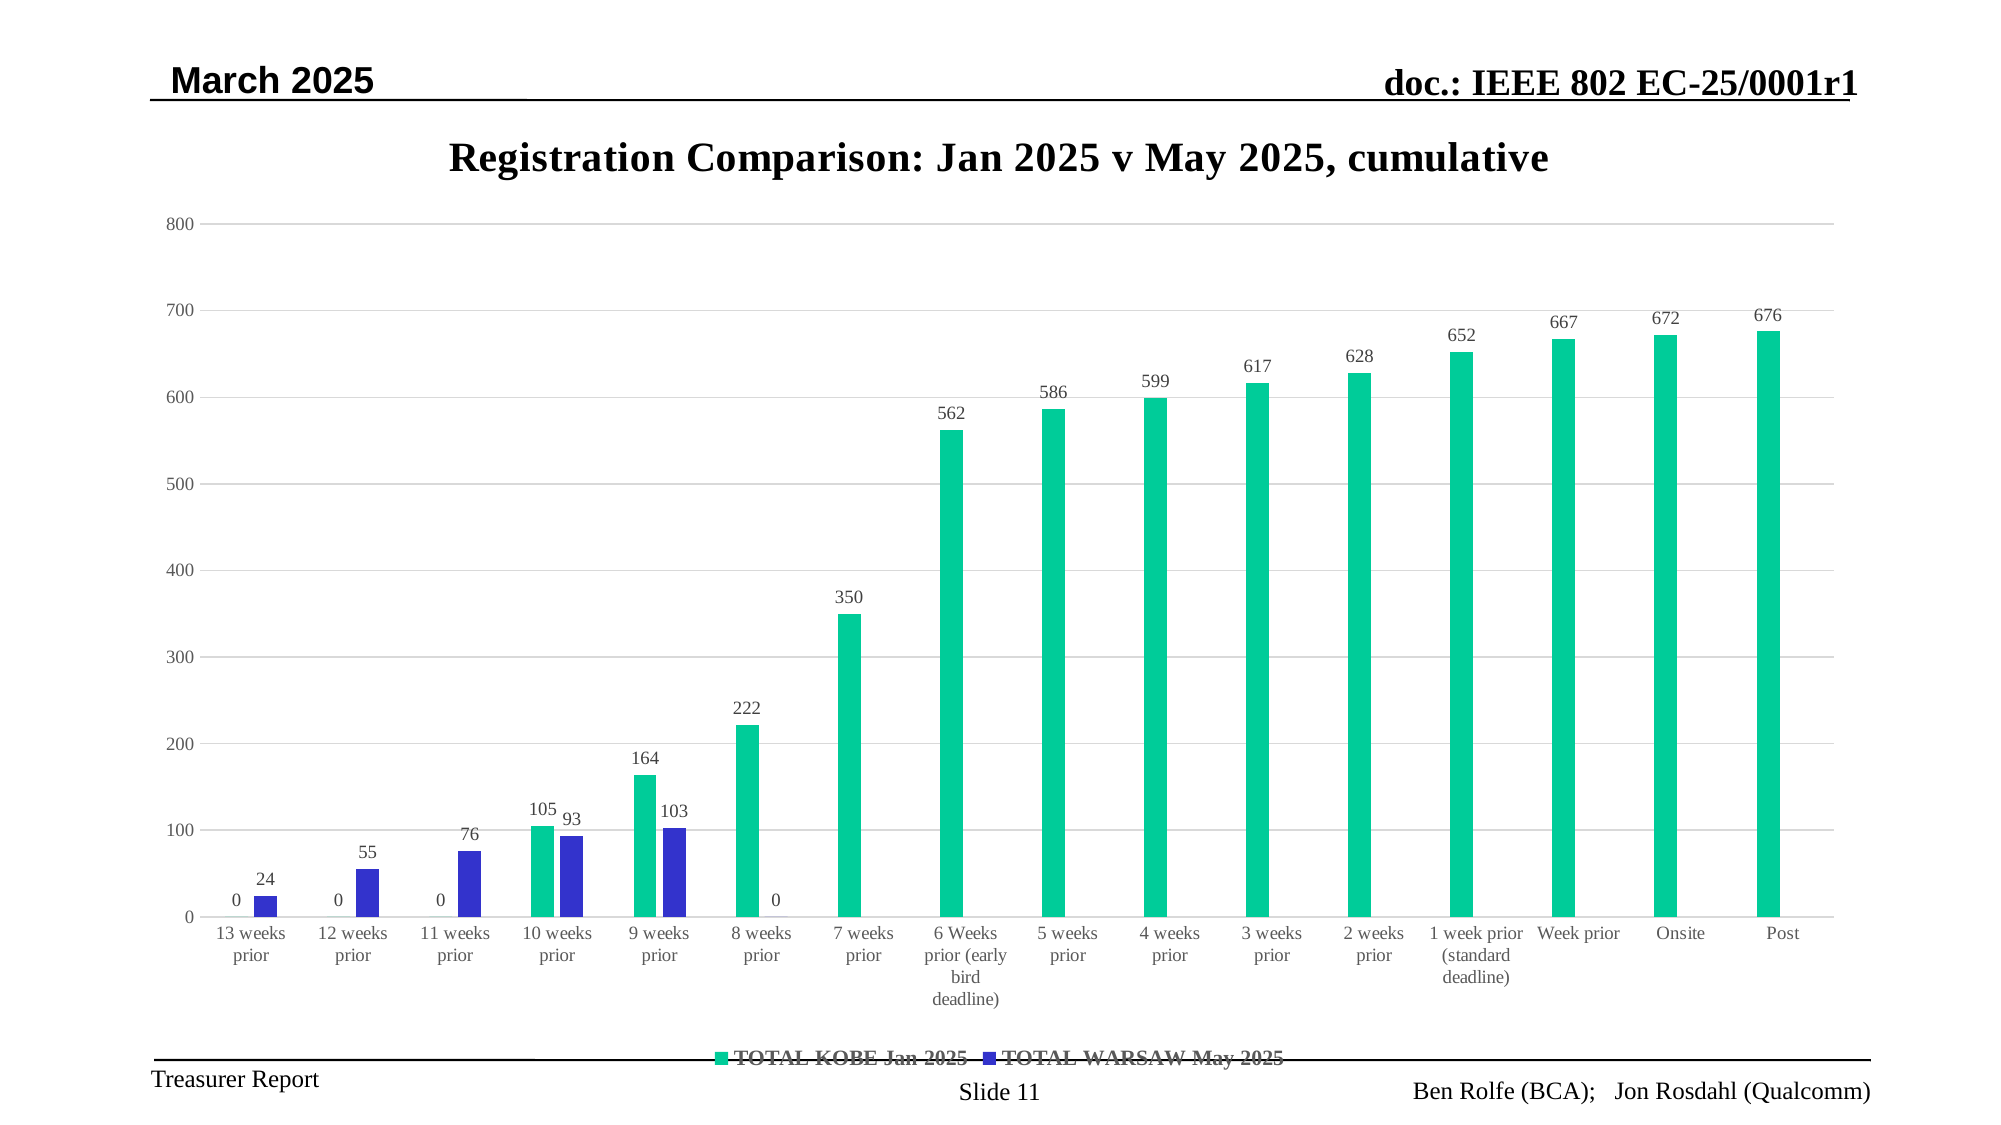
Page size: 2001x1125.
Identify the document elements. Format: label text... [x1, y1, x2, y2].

slide_number Slide 11 [943, 1084, 1057, 1118]
chart [130, 93, 1869, 1077]
footer Ben Rolfe (BCA); Jon Rosdahl (Qualcomm) [1174, 1080, 1872, 1105]
text_box March 2025 [155, 48, 566, 92]
